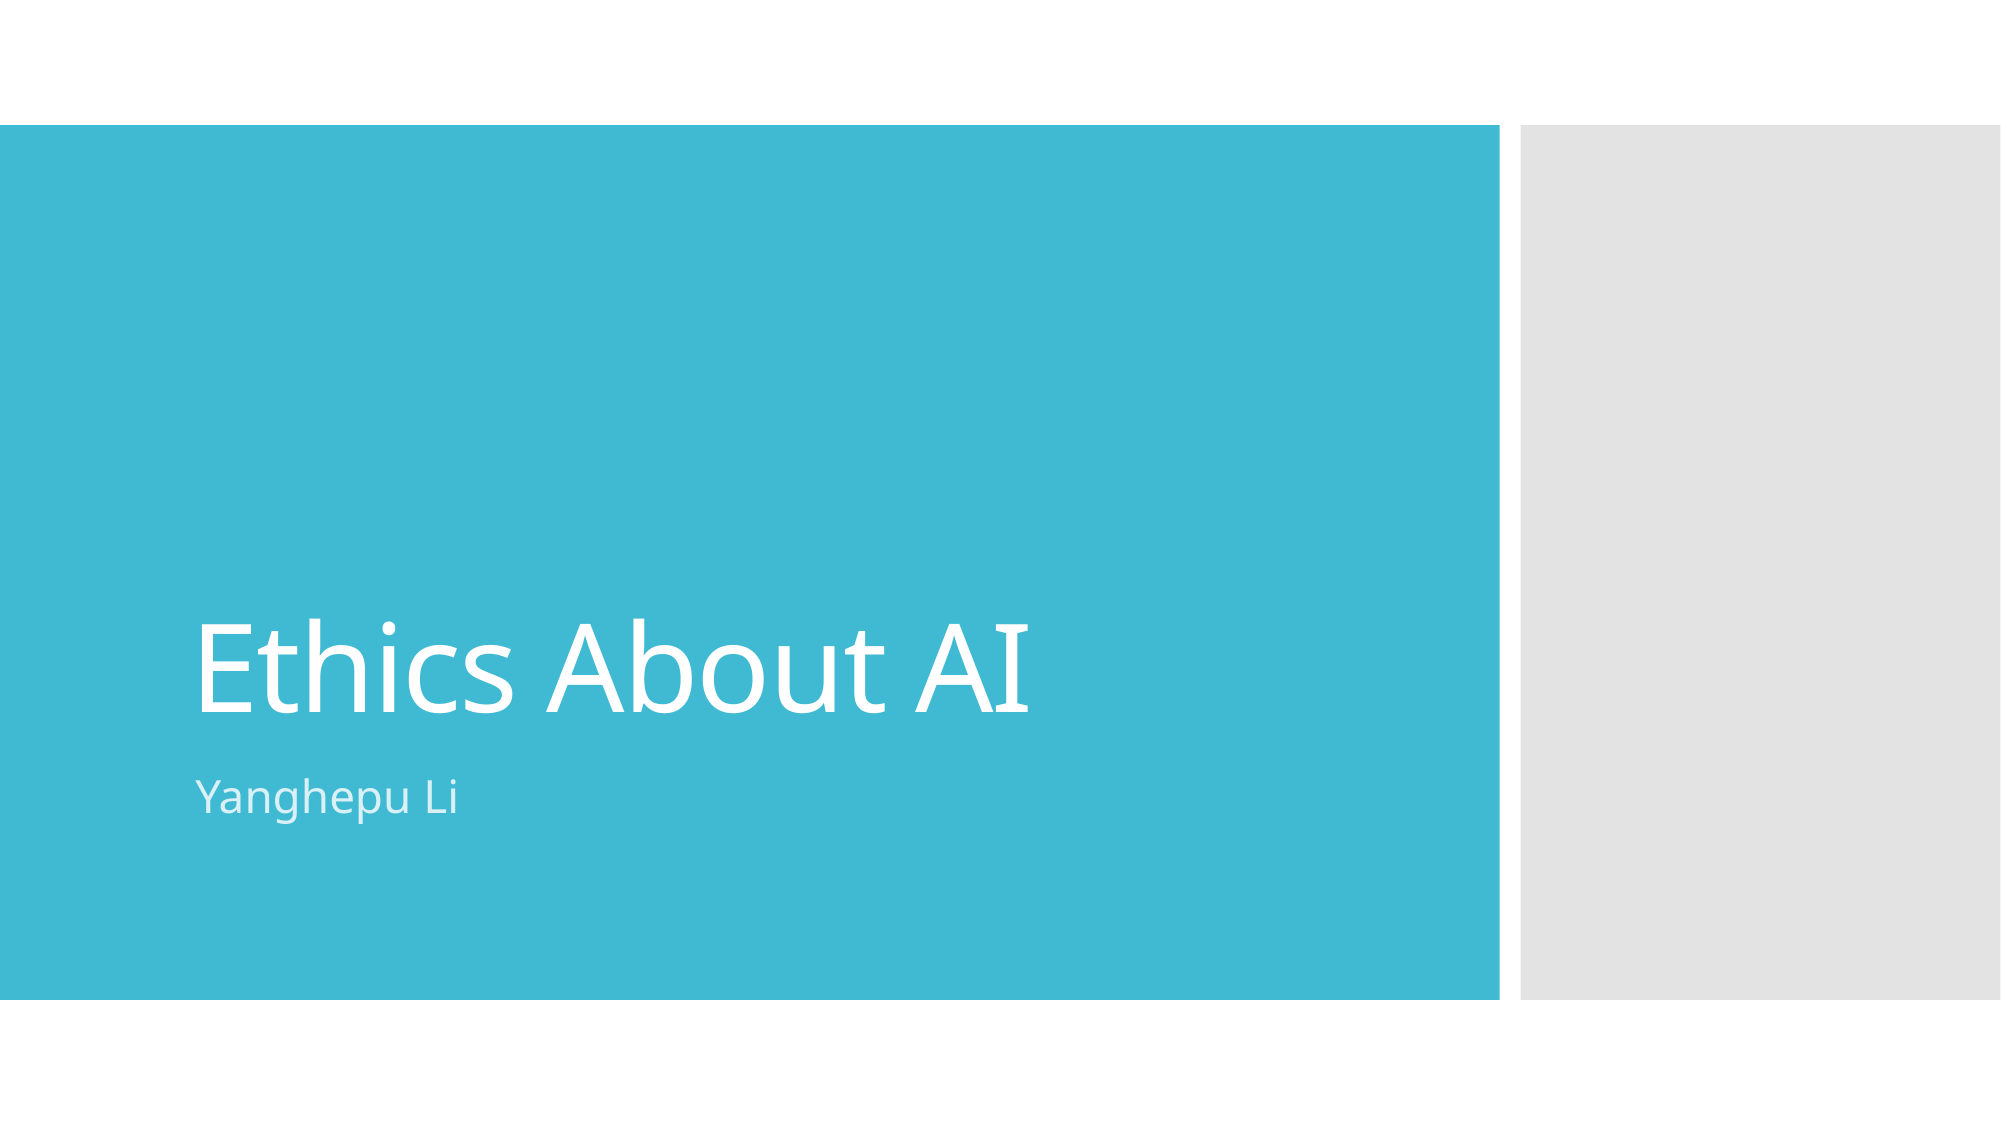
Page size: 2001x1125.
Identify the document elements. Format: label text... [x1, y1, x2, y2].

title Ethics About AI [175, 213, 1376, 747]
subtitle Yanghepu Li [180, 766, 1381, 917]
